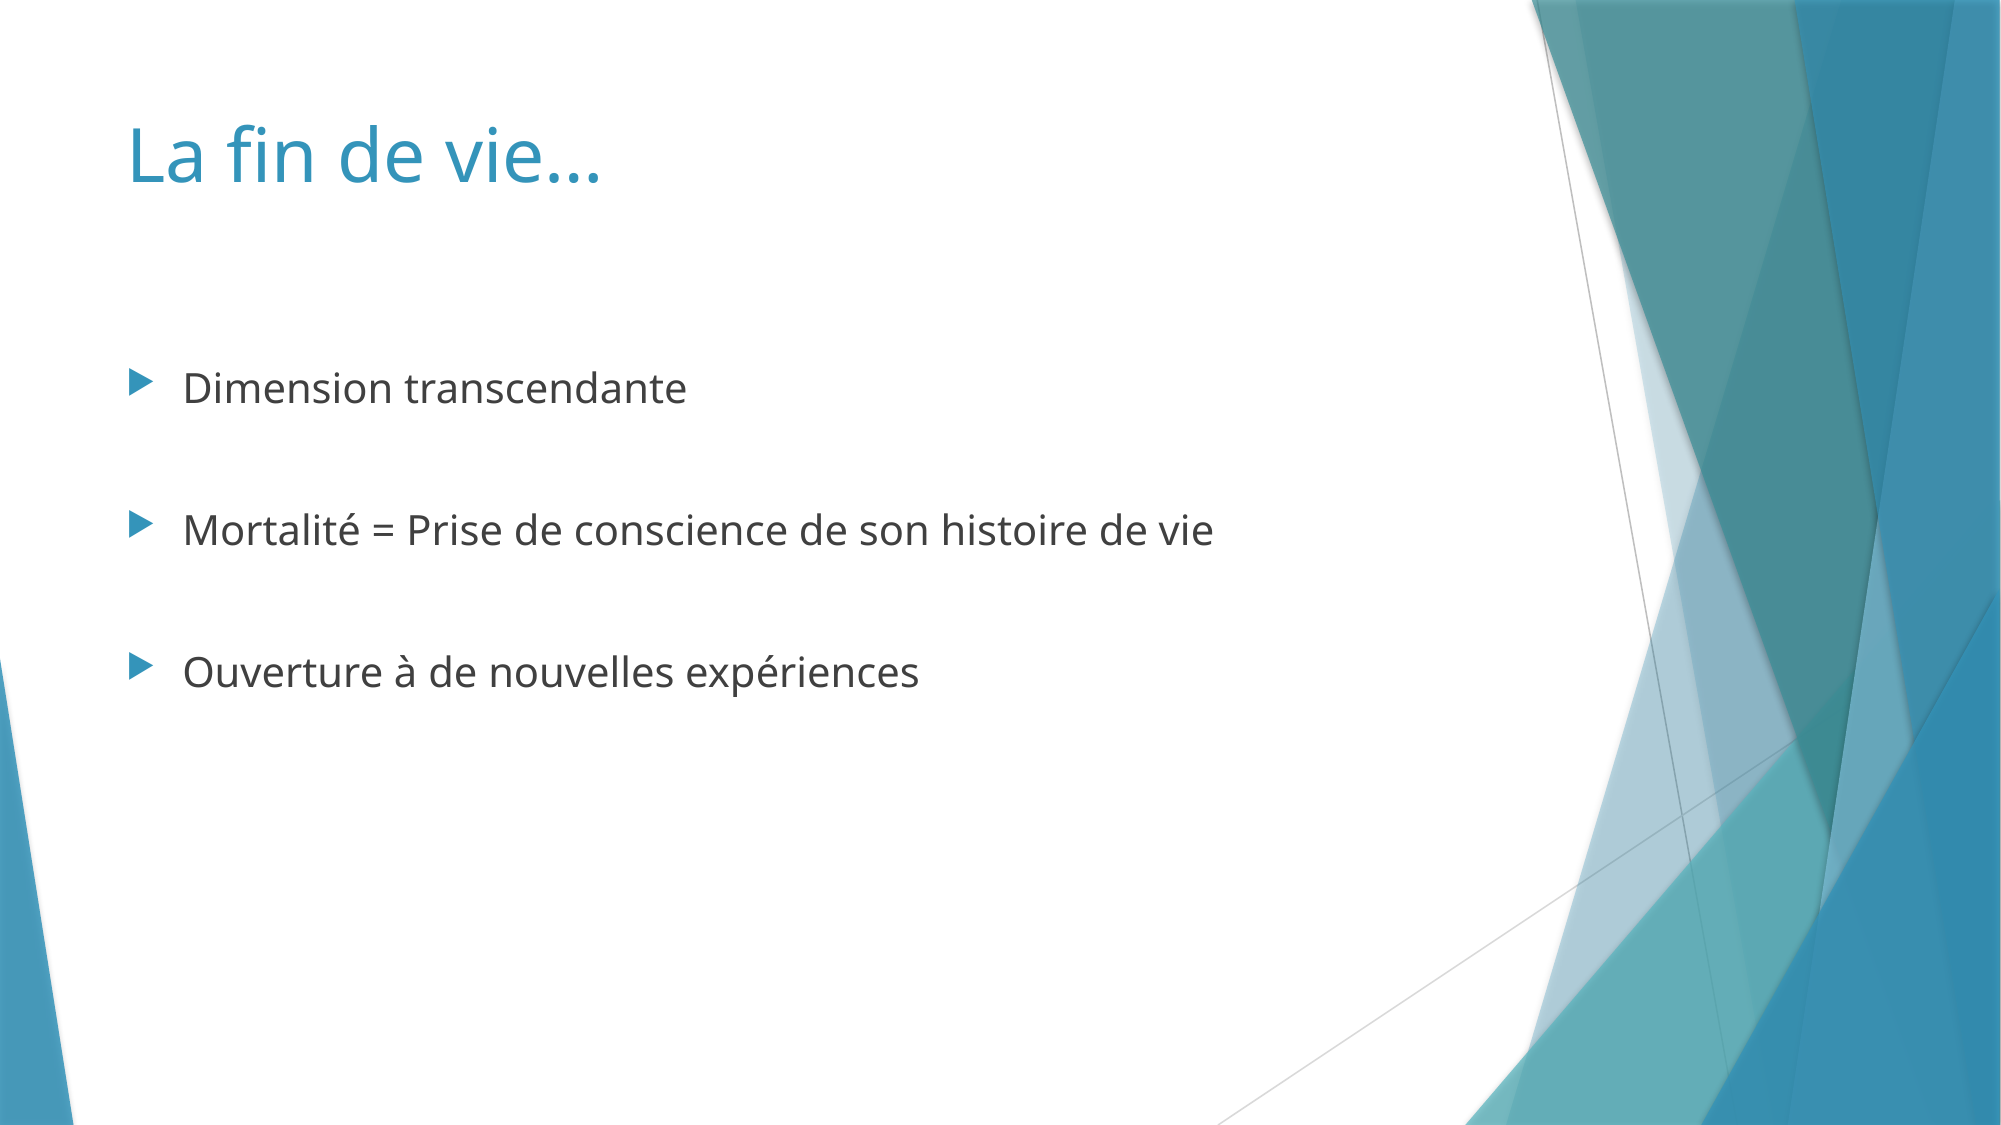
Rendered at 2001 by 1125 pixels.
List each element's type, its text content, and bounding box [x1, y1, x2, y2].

title La fin de vie… [111, 99, 1522, 317]
list Dimension transcendante Mortalité = Prise de conscience de son histoire de vie Ouverture à de nouvelles expériences [111, 354, 1522, 720]
